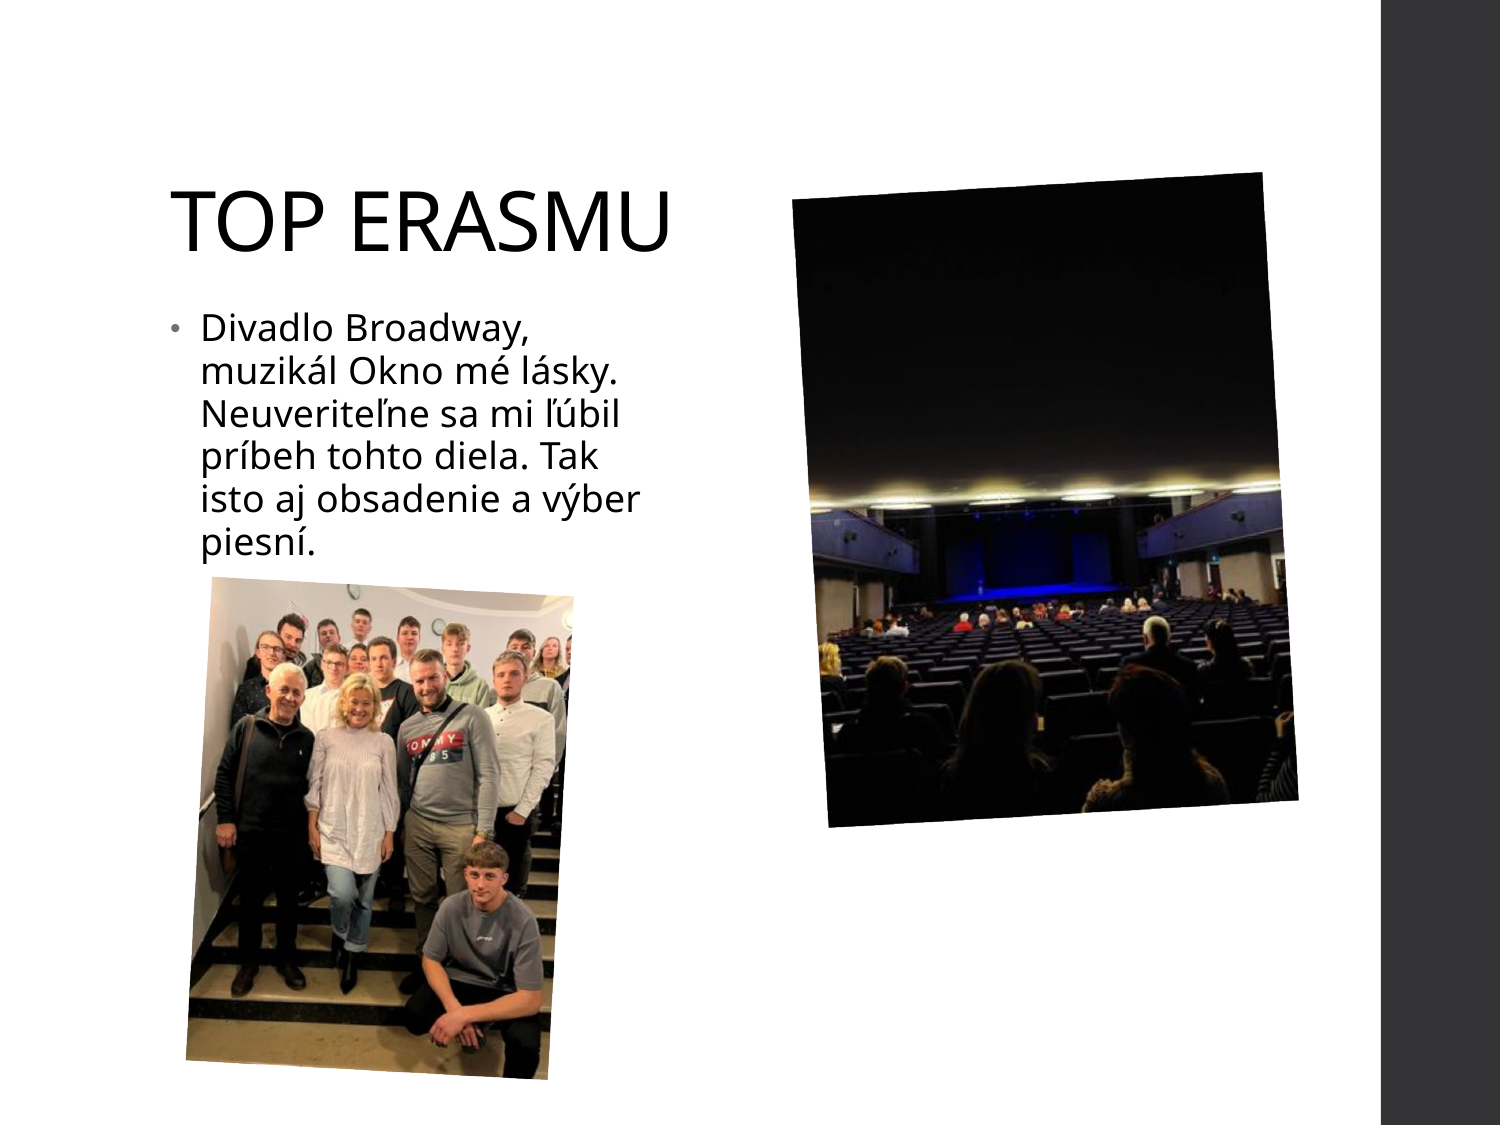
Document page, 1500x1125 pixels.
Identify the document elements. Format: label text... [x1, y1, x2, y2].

list Divadlo Broadway, muzikál Okno mé lásky. Neuveriteľne sa mi ľúbil príbeh tohto diela. Tak isto aj obsadenie a výber piesní. [155, 299, 668, 1014]
picture [793, 173, 1298, 827]
title TOP ERASMU [155, 60, 1348, 278]
picture [186, 577, 573, 1079]
